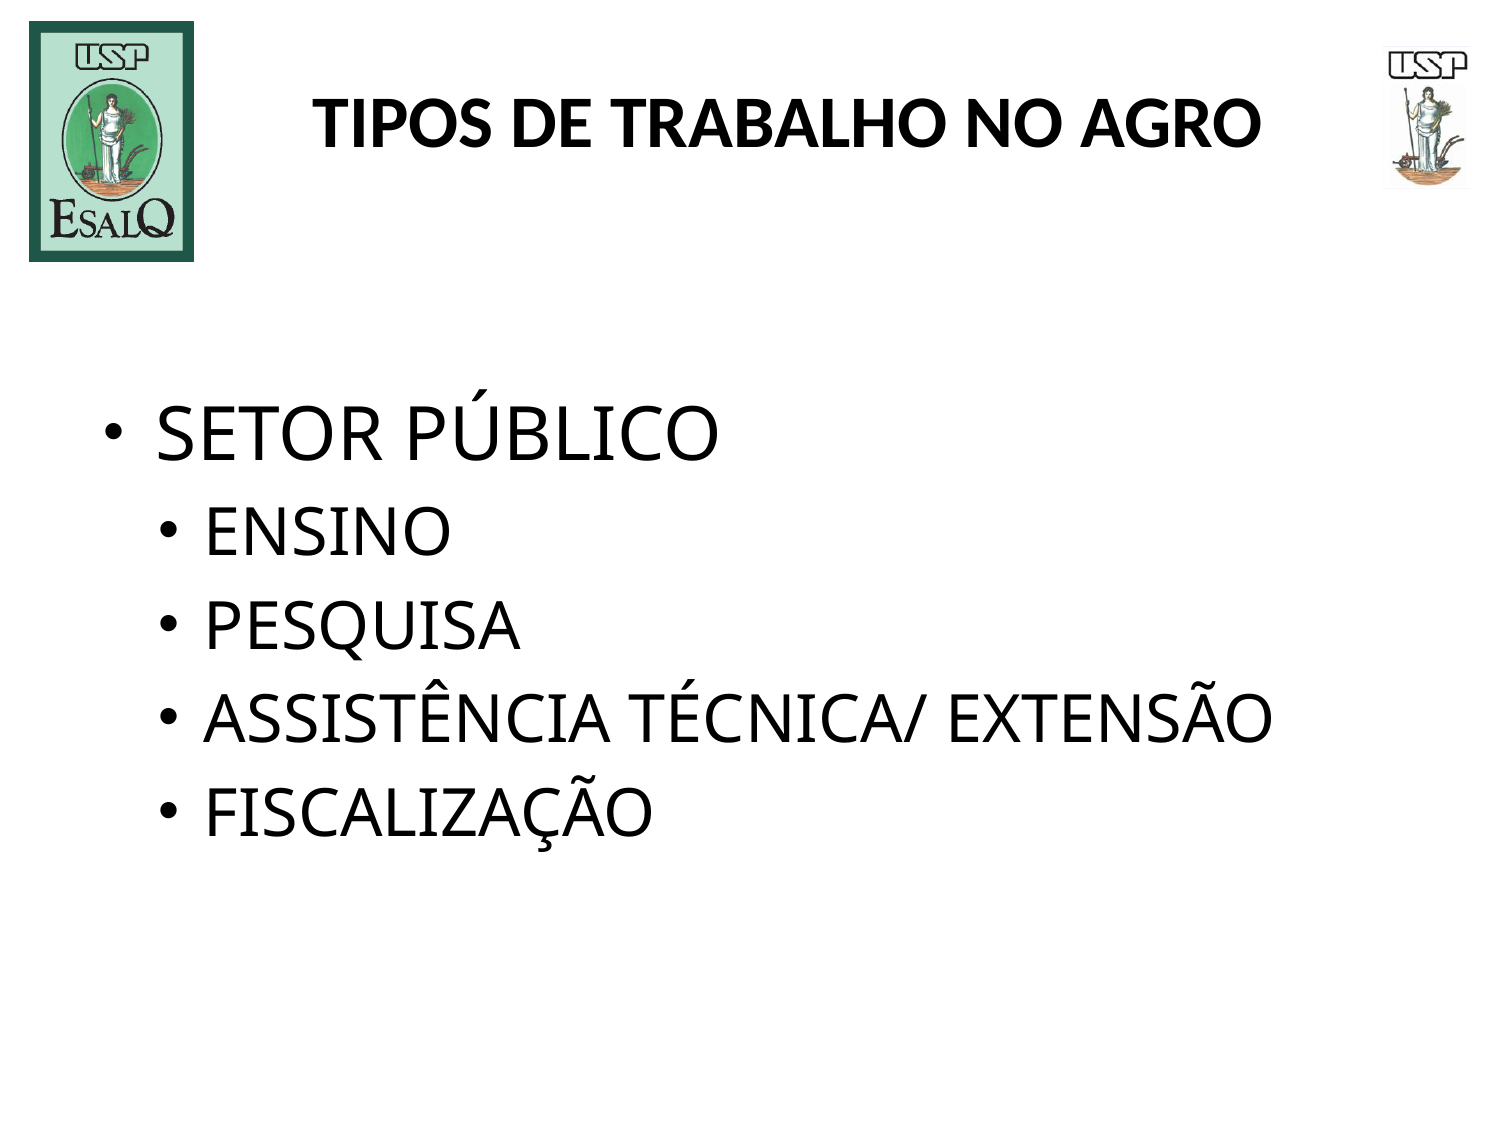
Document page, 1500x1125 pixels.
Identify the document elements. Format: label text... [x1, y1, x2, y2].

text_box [5, 0, 1500, 268]
text_box SETOR PÚBLICO ENSINO PESQUISA ASSISTÊNCIA TÉCNICA/ EXTENSÃO FISCALIZAÇÃO [74, 370, 1425, 1125]
